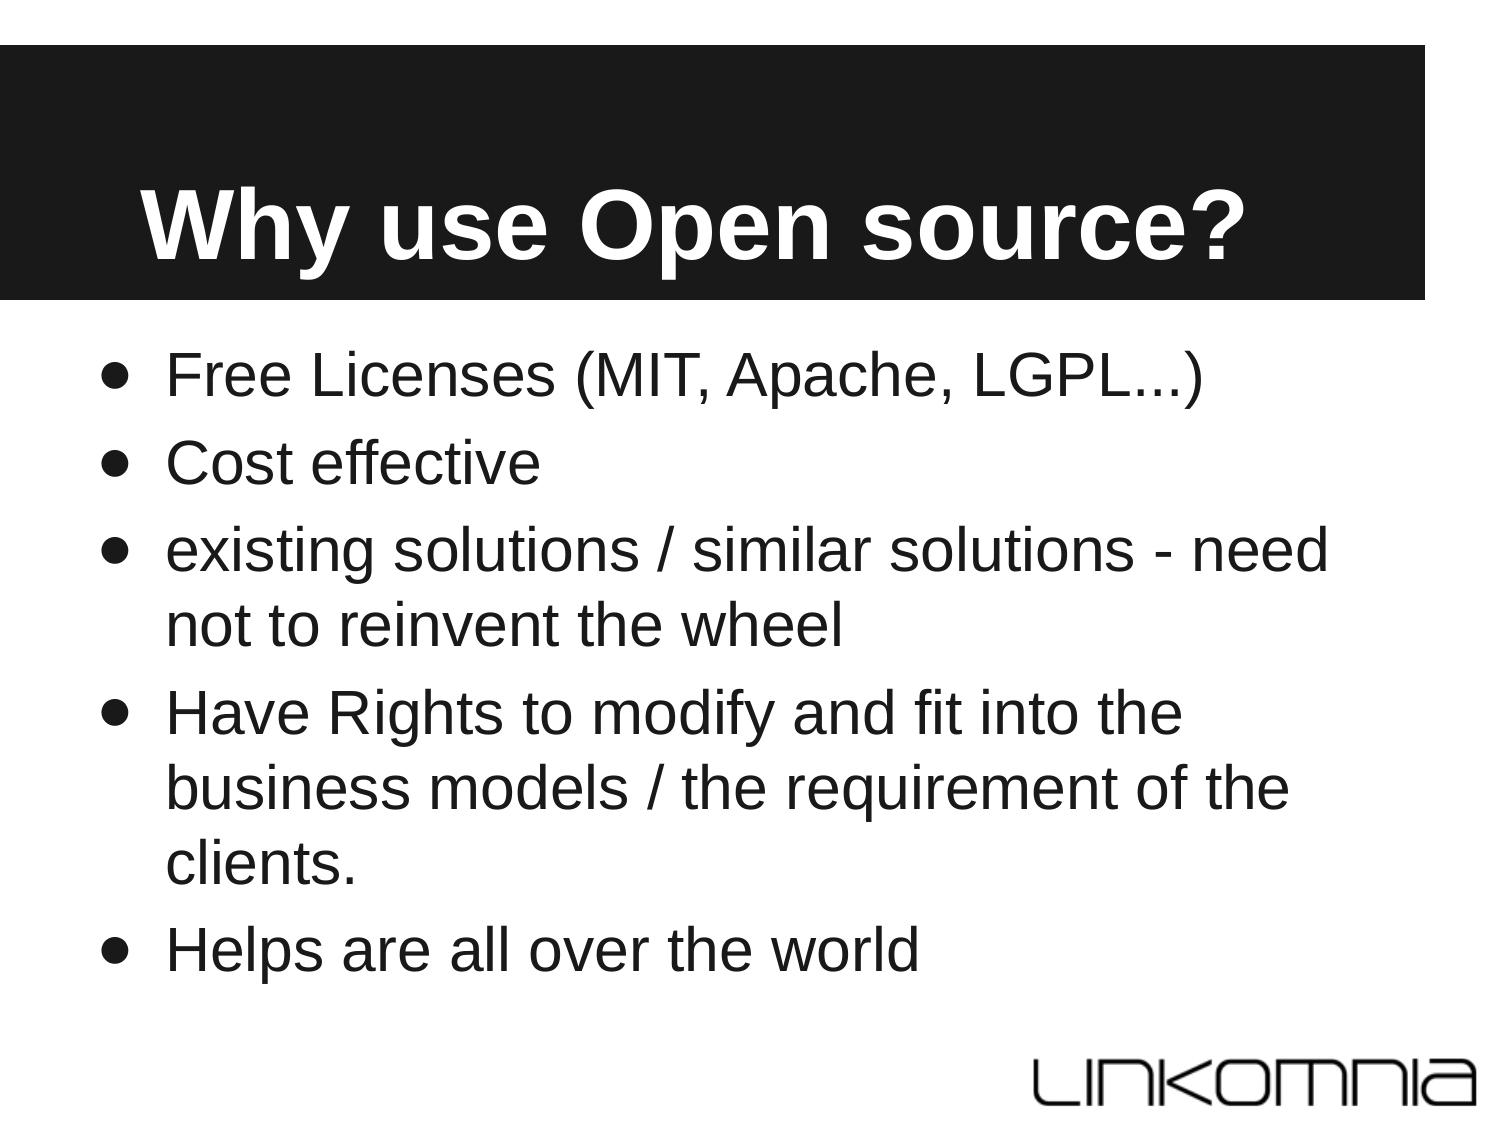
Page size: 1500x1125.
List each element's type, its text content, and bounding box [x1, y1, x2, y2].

list Free Licenses (MIT, Apache, LGPL...) Cost effective existing solutions / similar solutions - need not to reinvent the wheel Have Rights to modify and fit into the business models / the requirement of the clients. Helps are all over the world [75, 319, 1425, 1078]
title Why use Open source? [75, 45, 1425, 295]
text_box [1032, 1057, 1480, 1108]
